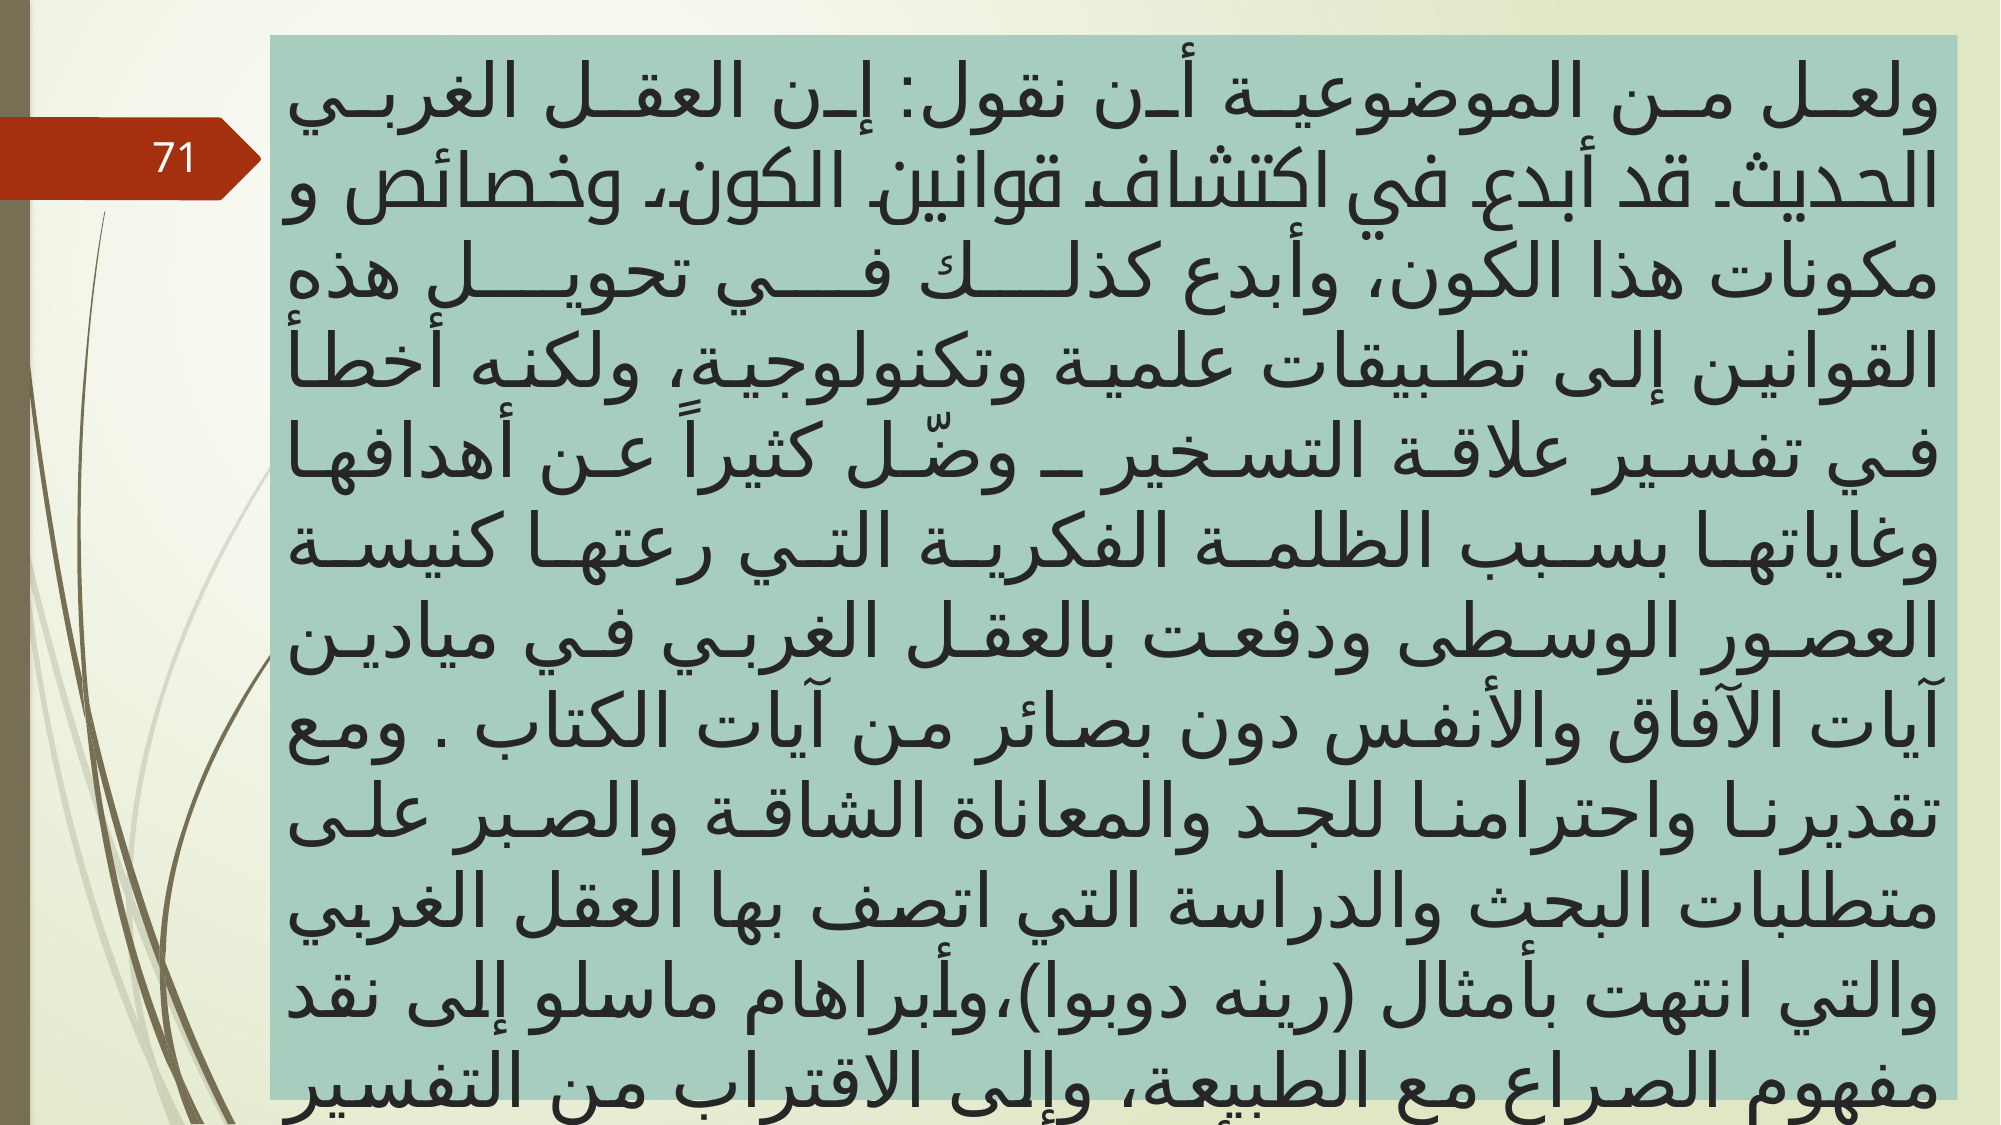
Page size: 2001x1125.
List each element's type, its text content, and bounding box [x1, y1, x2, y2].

title ولعل من الموضوعية أن نقول: إن العقل الغربي الحديث قد أبدع في اكتشاف قوانين الكون، وخصائص و مكونات هذا الكون، وأبدع كذلك في تحويل هذه القوانين إلى تطبيقات علمية وتكنولوجية، ولكنه أخطأ في تفسير علاقة التسخير ـ وضّل كثيراً عن أهدافها وغاياتها بسبب الظلمة الفكرية التي رعتها كنيسة العصور الوسطى ودفعت بالعقل الغربي في ميادين آيات الآفاق والأنفس دون بصائر من آيات الكتاب . ومع تقديرنا واحترامنا للجد والمعاناة الشاقة والصبر على متطلبات البحث والدراسة التي اتصف بها العقل الغربي والتي انتهت بأمثال (رينه دوبوا)،وأبراهام ماسلو إلى نقد مفهوم الصراع مع الطبيعة، وإلى الاقتراب من التفسير الإسلامي، وخرجت بأمثال موريس بوكاي وروجيه جارودي إلى نور الإسلام. [270, 35, 1958, 1100]
slide_number 71 [87, 129, 216, 190]
